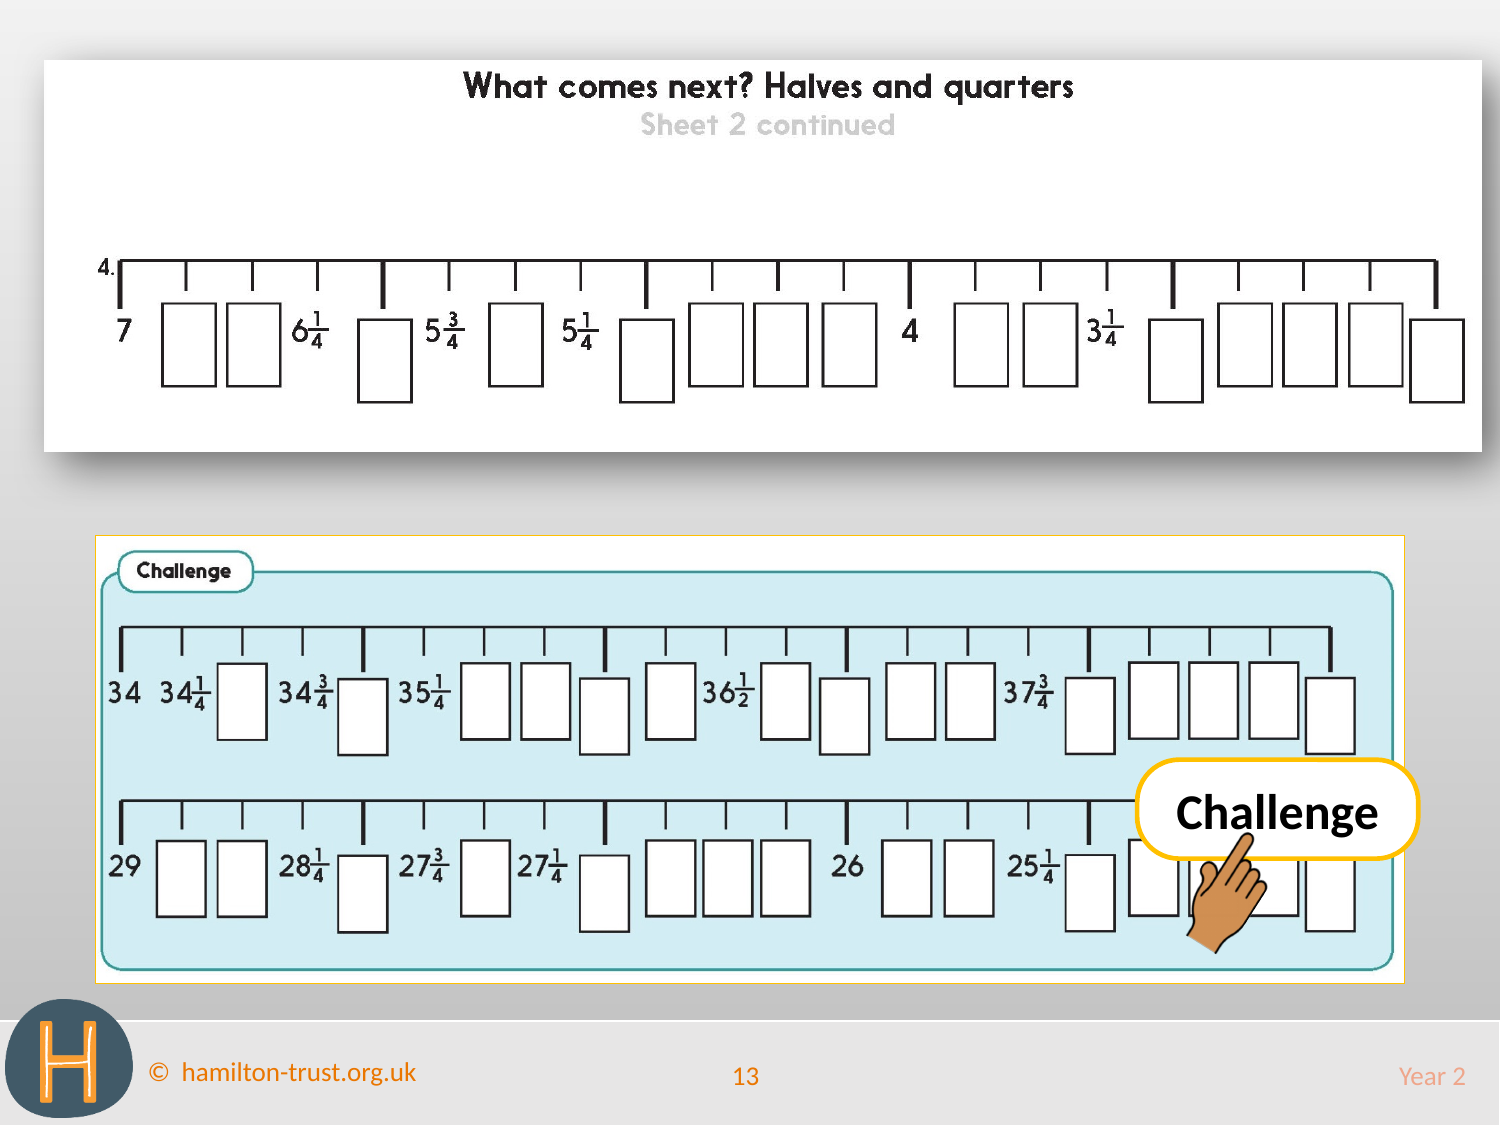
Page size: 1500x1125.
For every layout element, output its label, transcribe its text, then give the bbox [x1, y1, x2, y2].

picture [44, 60, 1482, 452]
slide_number 13 [686, 1044, 805, 1105]
footer Year 2 [870, 1044, 1482, 1105]
picture [95, 535, 1405, 985]
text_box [1137, 759, 1419, 951]
picture [5, 999, 133, 1118]
